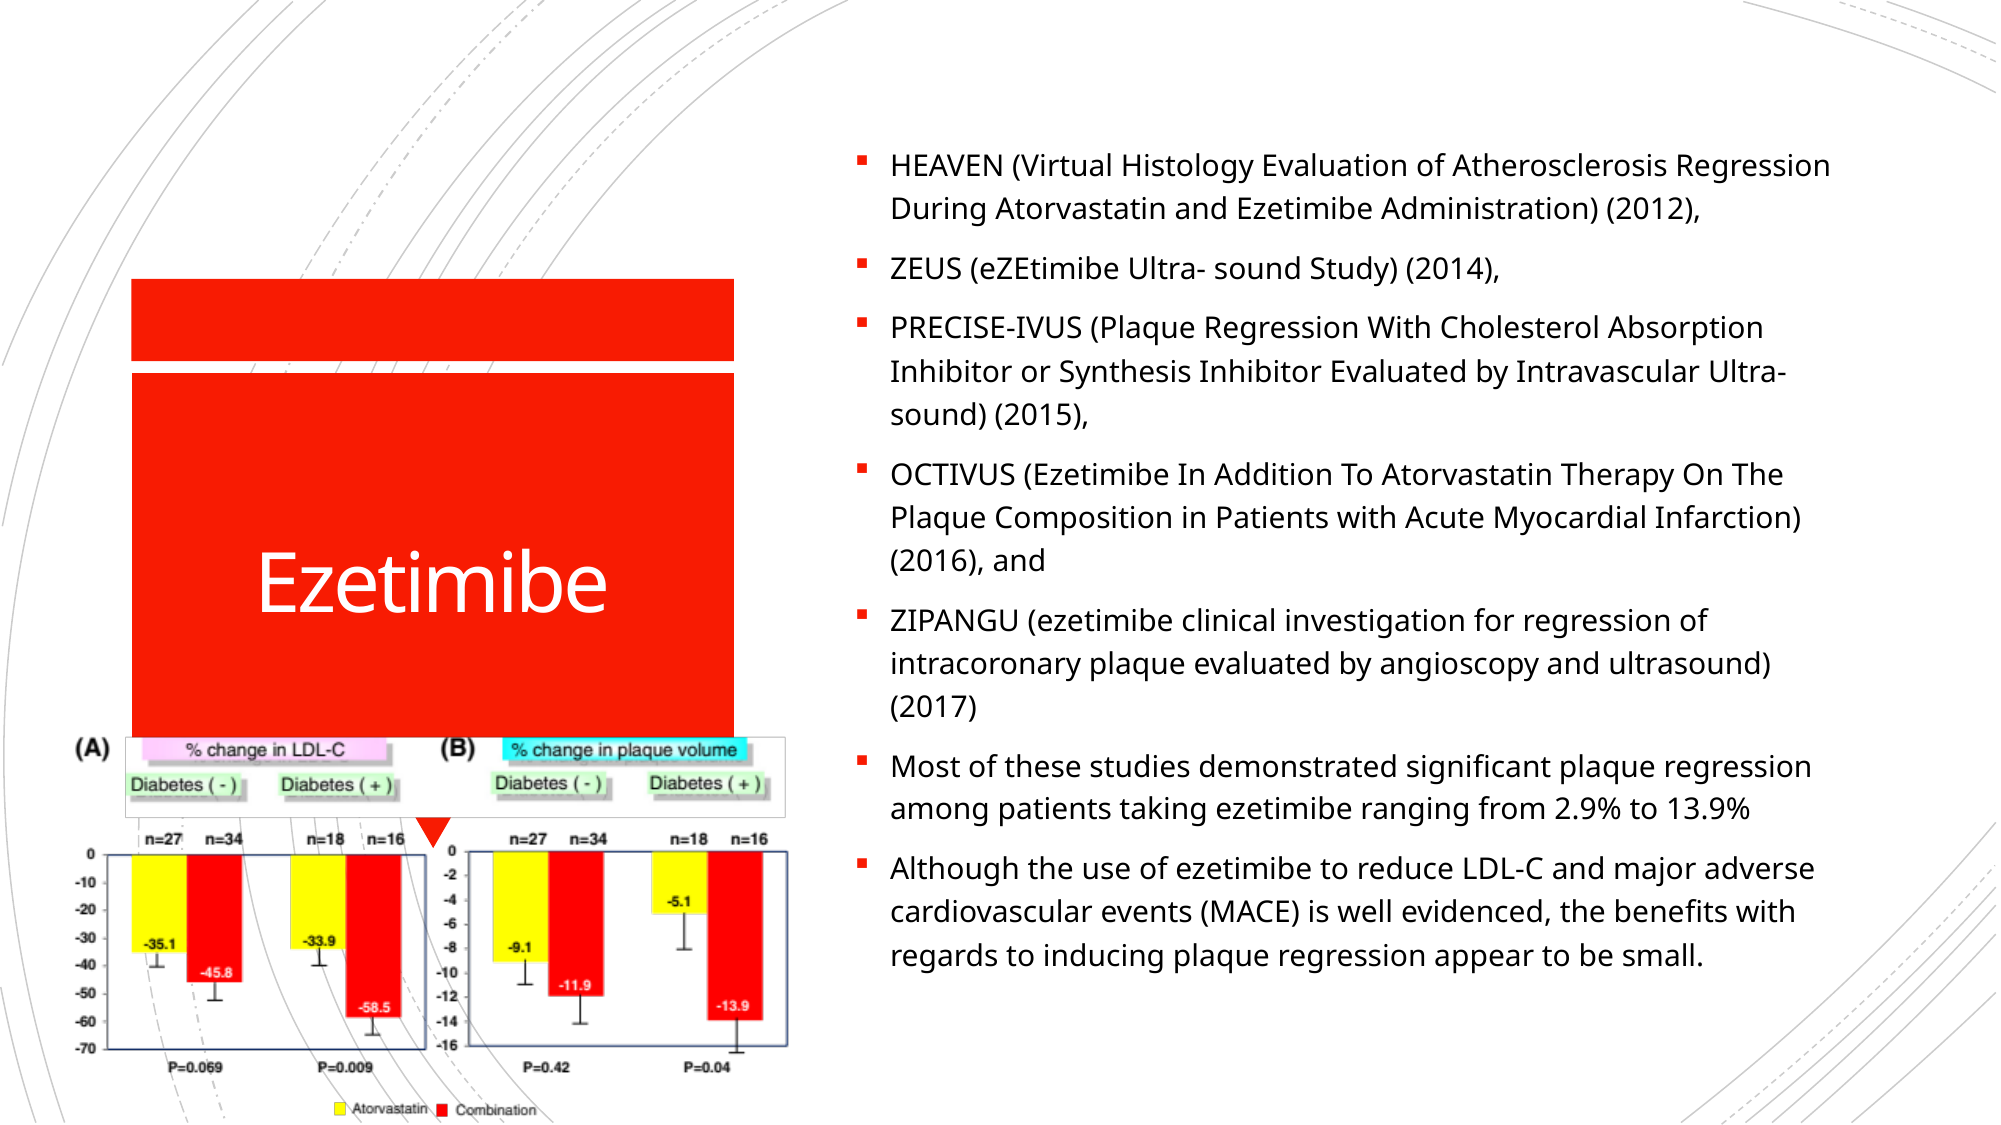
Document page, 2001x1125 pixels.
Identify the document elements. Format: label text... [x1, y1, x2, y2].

title Ezetimibe [145, 385, 720, 720]
list HEAVEN (Virtual Histology Evaluation of Atherosclerosis Regression During Atorvastatin and Ezetimibe Administration) (2012), ZEUS (eZEtimibe Ultra- sound Study) (2014), PRECISE-IVUS (Plaque Regression With Cholesterol Absorption Inhibitor or Synthesis Inhibitor Evaluated by Intravascular Ultra- sound) (2015), OCTIVUS (Ezetimibe In Addition To Atorvastatin Therapy On The Plaque Composition in Patients with Acute Myocardial Infarction) (2016), and ZIPANGU (ezetimibe clinical investigation for regression of intracoronary plaque evaluated by angioscopy and ultrasound) (2017) Most of these studies demonstrated significant plaque regression among patients taking ezetimibe ranging from 2.9% to 13.9% Although the use of ezetimibe to reduce LDL-C and major adverse cardiovascular events (MACE) is well evidenced, the benefits with regards to inducing plaque regression appear to be small. [839, 131, 1871, 993]
picture [0, 720, 840, 1125]
